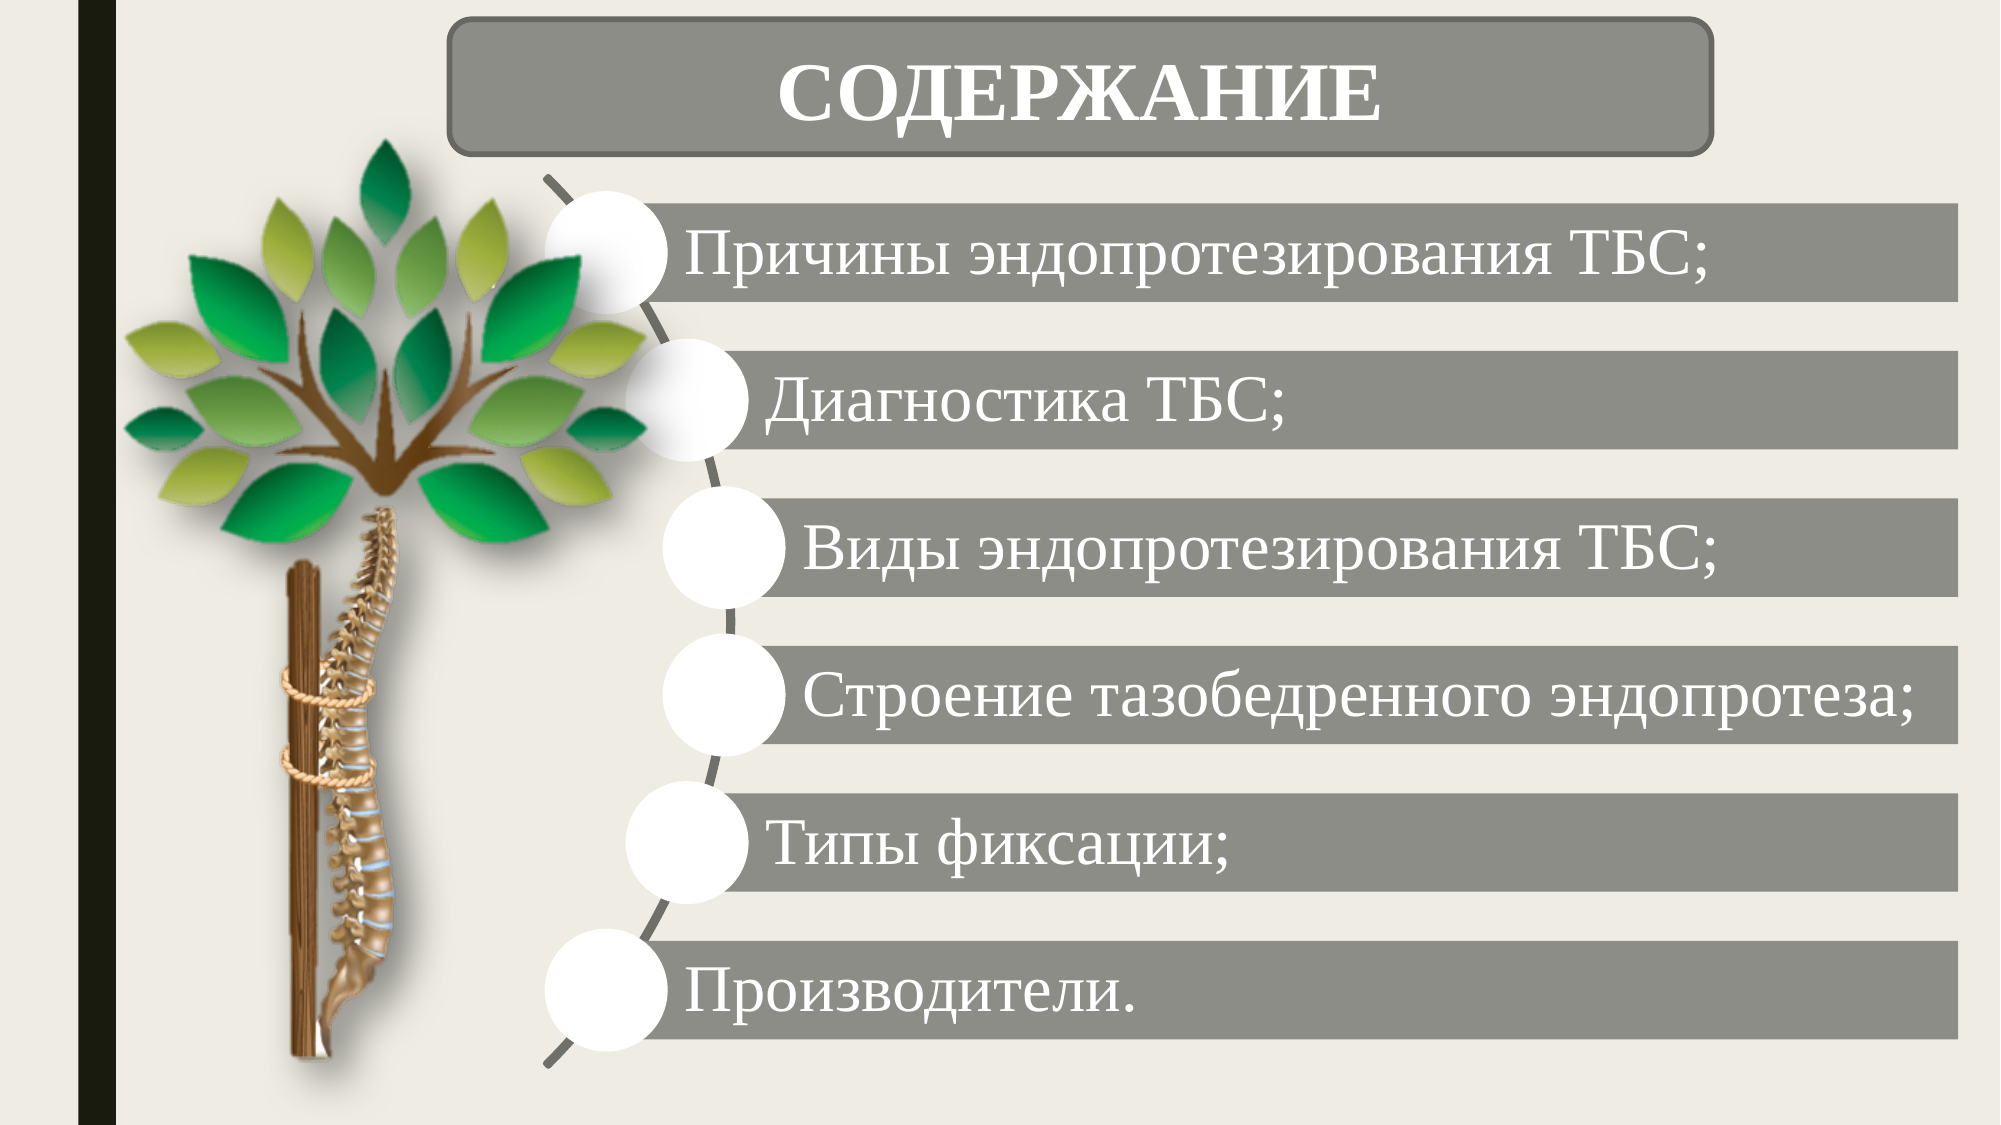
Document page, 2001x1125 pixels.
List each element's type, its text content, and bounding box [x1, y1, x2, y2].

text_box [737, 154, 1972, 1089]
picture [16, 77, 737, 1125]
text_box СОДЕРЖАНИЕ [446, 16, 1715, 154]
